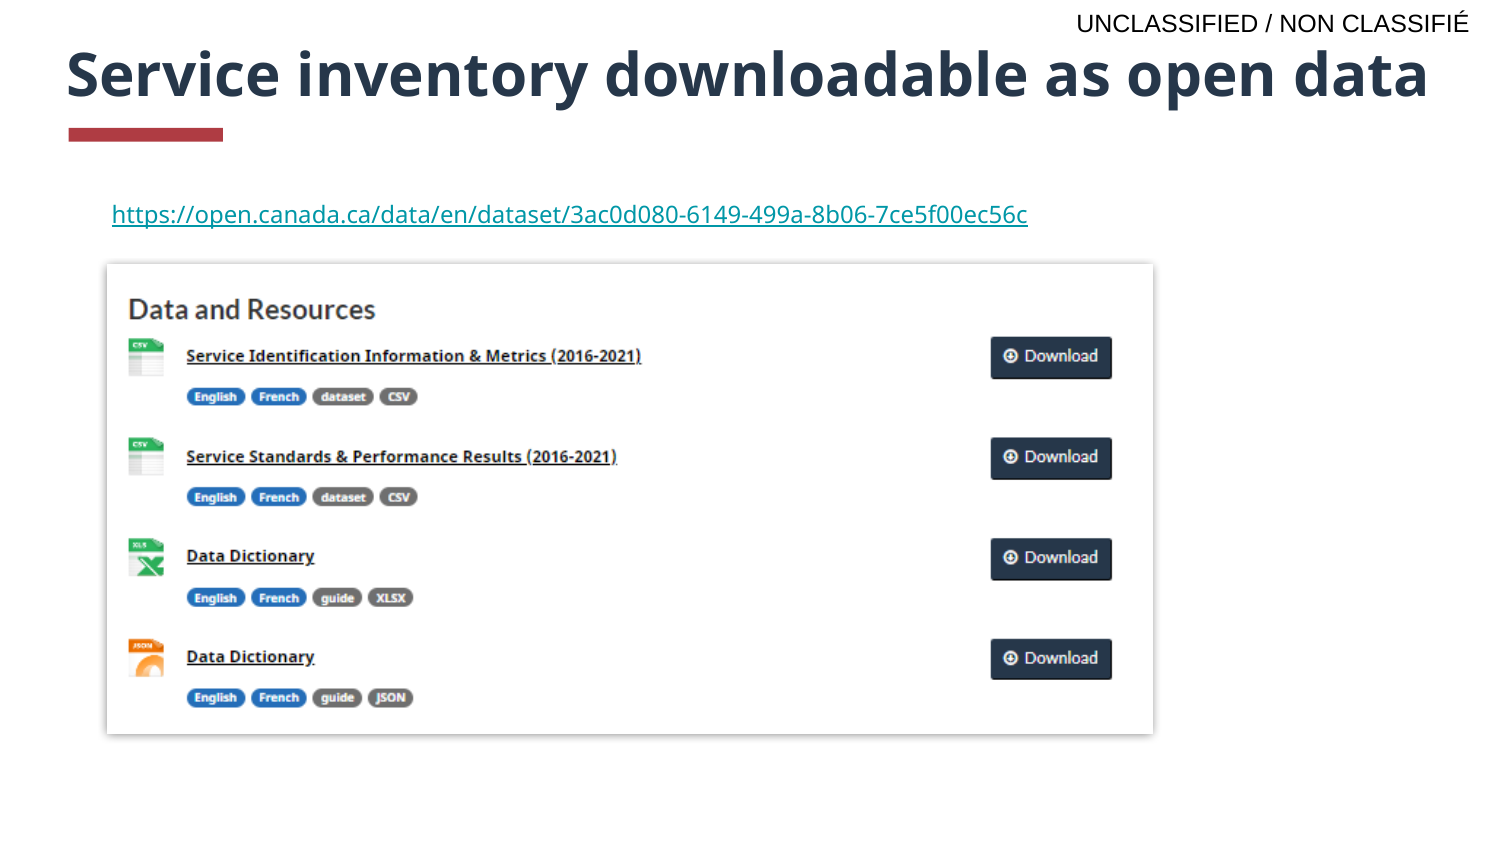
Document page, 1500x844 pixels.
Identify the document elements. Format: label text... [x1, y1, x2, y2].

text_box [68, 127, 223, 142]
list https://open.canada.ca/data/en/dataset/3ac0d080-6149-499a-8b06-7ce5f00ec56c [96, 160, 1310, 665]
picture [107, 263, 1154, 734]
title Service inventory downloadable as open data [51, 35, 1449, 130]
